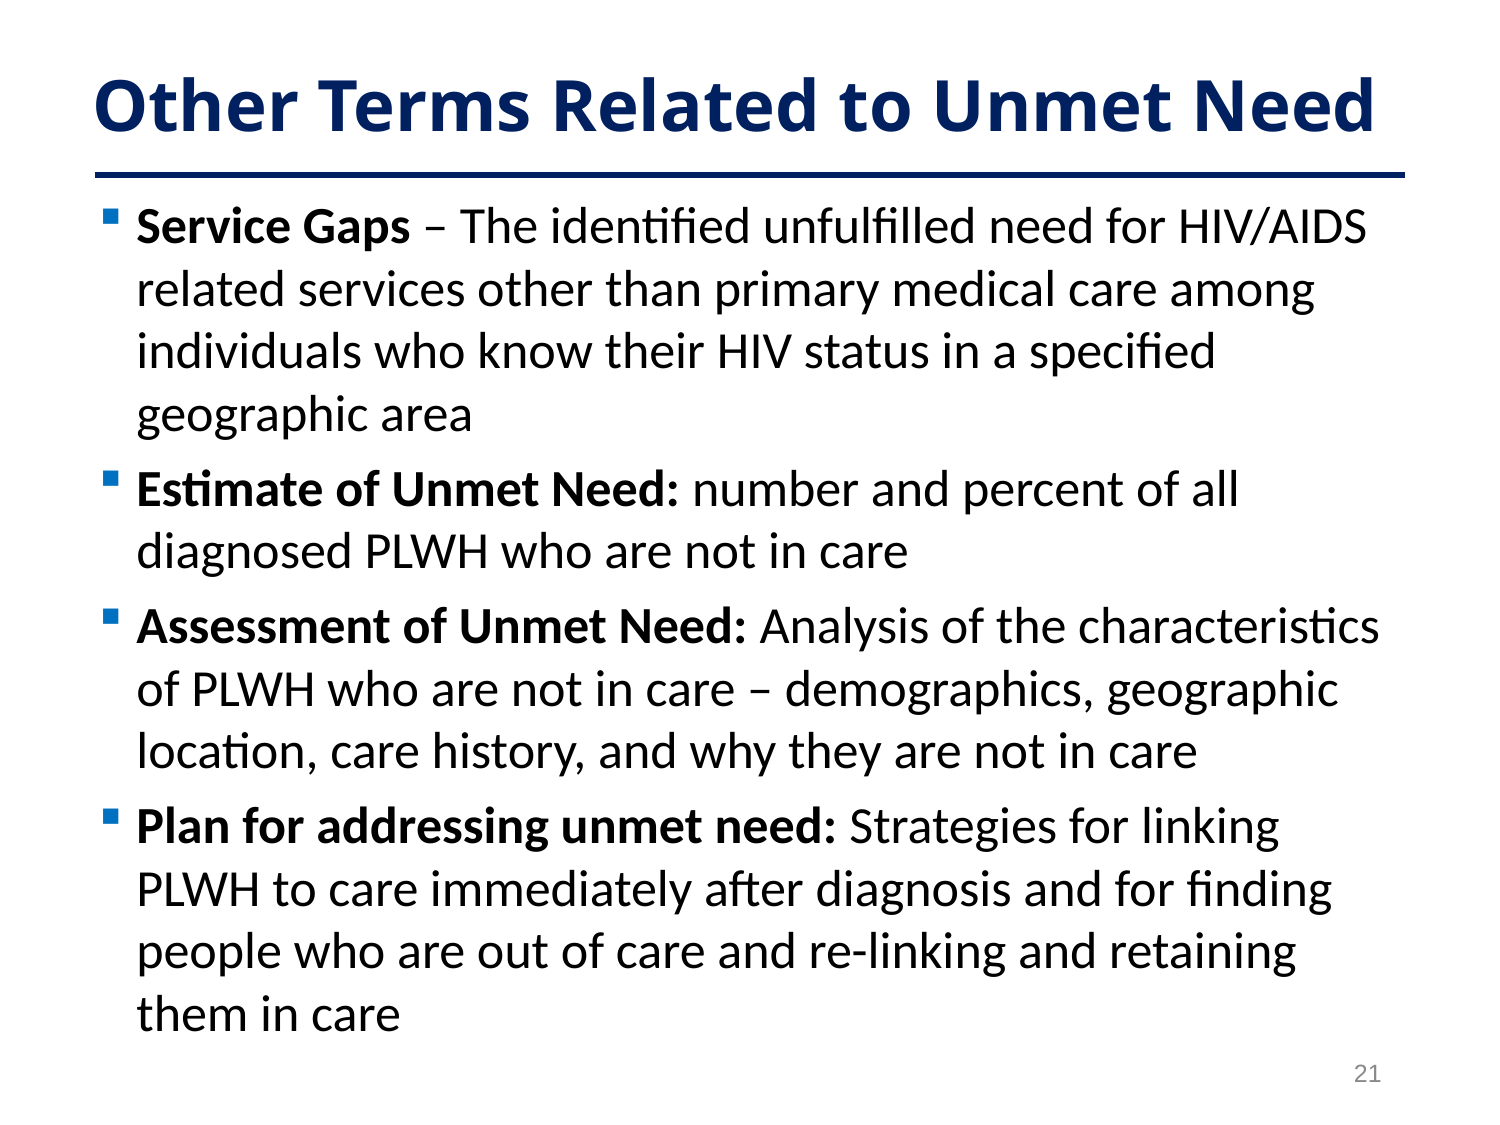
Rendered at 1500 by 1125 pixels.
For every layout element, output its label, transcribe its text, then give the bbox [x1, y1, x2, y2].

list Service Gaps – The identified unfulfilled need for HIV/AIDS related services other than primary medical care among individuals who know their HIV status in a specified geographic area Estimate of Unmet Need: number and percent of all diagnosed PLWH who are not in care Assessment of Unmet Need: Analysis of the characteristics of PLWH who are not in care – demographics, geographic location, care history, and why they are not in care Plan for addressing unmet need: Strategies for linking PLWH to care immediately after diagnosis and for finding people who are out of care and re-linking and retaining them in care [83, 184, 1423, 1087]
slide_number 21 [1059, 1042, 1397, 1103]
title Other Terms Related to Unmet Need [77, 0, 1423, 218]
